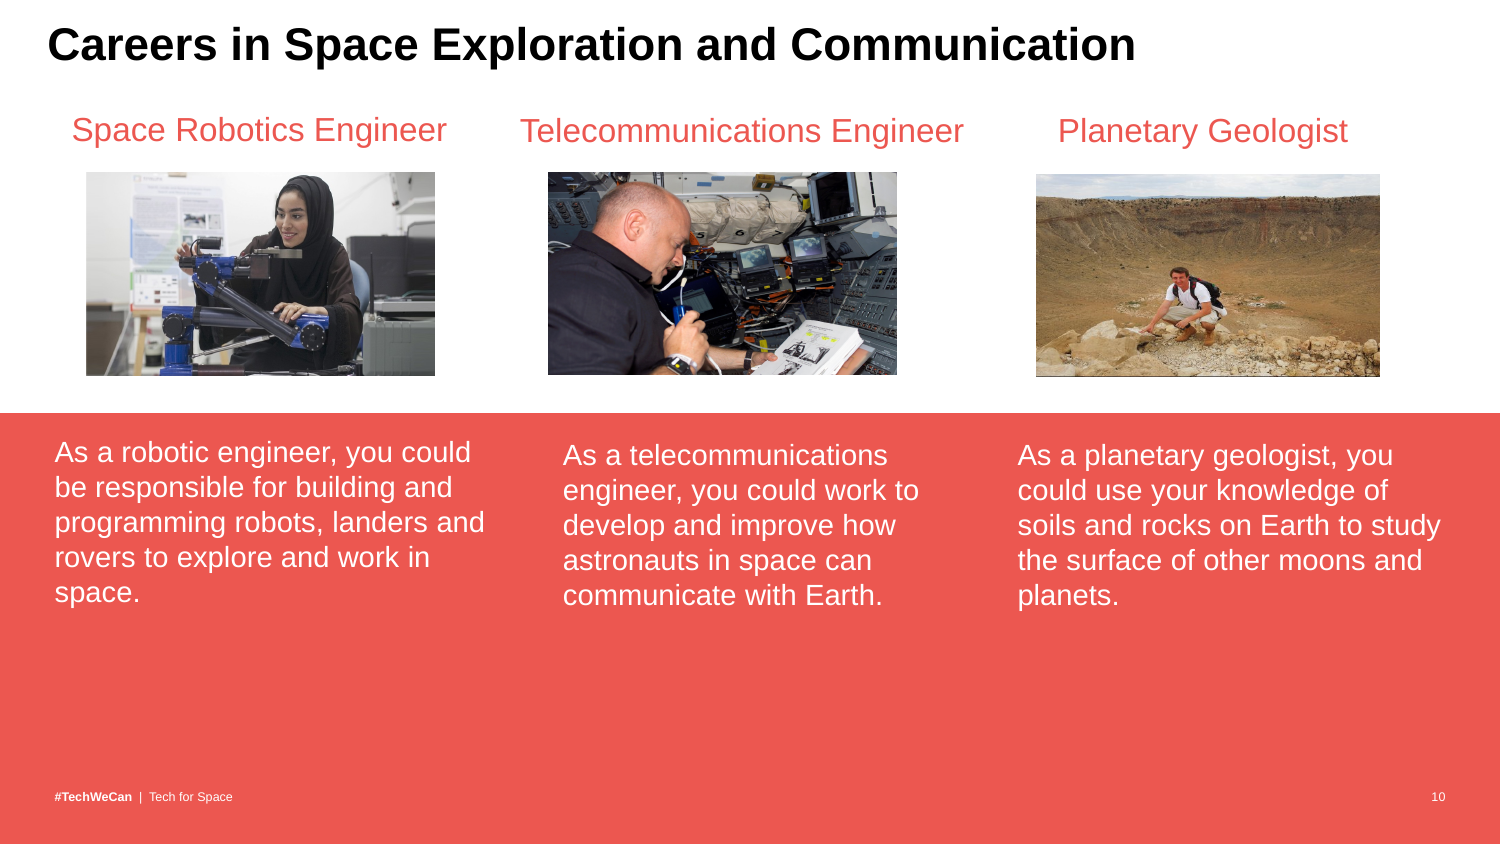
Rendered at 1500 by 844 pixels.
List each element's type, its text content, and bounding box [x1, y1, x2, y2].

slide_number ‹#› [1393, 787, 1446, 805]
list Space Robotics Engineer [13, 108, 516, 244]
picture [548, 172, 898, 375]
text_box As a planetary geologist, you could use your knowledge of soils and rocks on Earth to study the surface of other moons and planets. [1017, 436, 1454, 603]
text_box Telecommunications Engineer [485, 109, 984, 245]
picture [1036, 174, 1380, 377]
text_box #TechWeCan | Tech for Space [54, 787, 424, 805]
text_box [0, 0, 1500, 413]
text_box Planetary Geologist [984, 109, 1422, 245]
picture [86, 172, 436, 376]
title Careers in Space Exploration and Communication [47, 14, 1439, 115]
text_box As a telecommunications engineer, you could work to develop and improve how astronauts in space can communicate with Earth. [562, 436, 1000, 603]
text_box As a robotic engineer, you could be responsible for building and programming robots, landers and rovers to explore and work in space. [54, 433, 492, 601]
